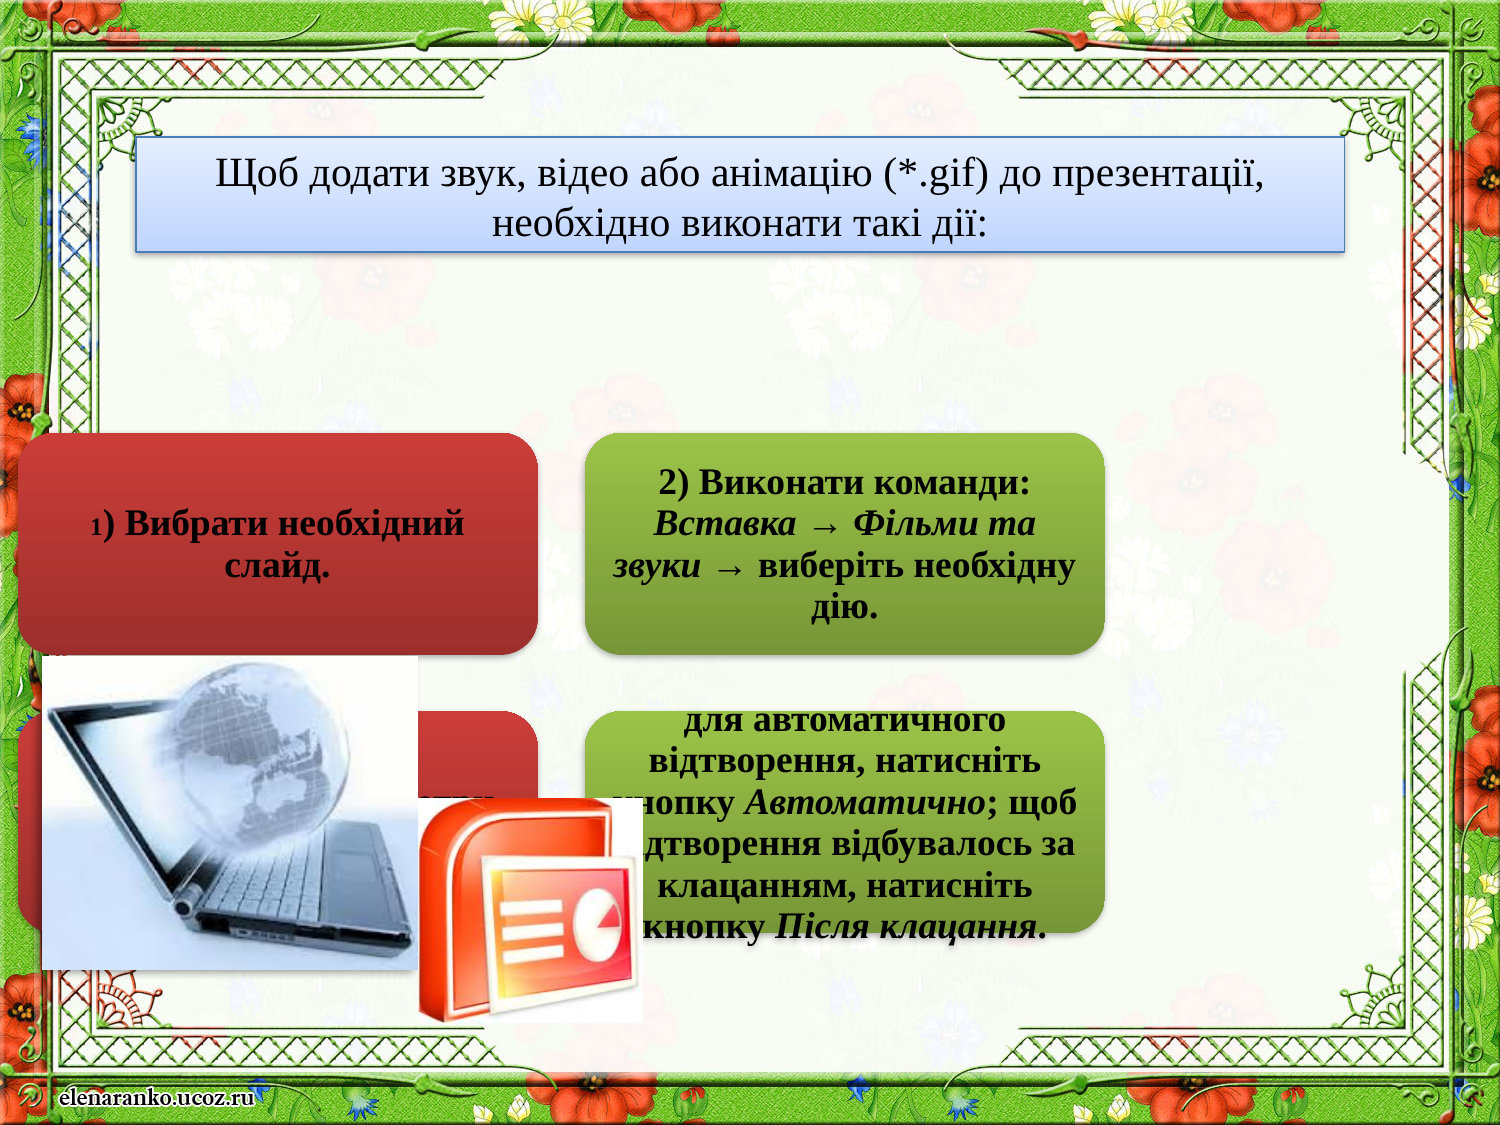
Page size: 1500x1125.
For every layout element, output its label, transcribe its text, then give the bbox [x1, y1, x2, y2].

picture [0, 0, 1500, 1125]
text_box Щоб додати звук, відео або анімацію (*.gif) до презентації, необхідно виконати такі дії: [135, 136, 1345, 253]
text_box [17, 319, 1500, 1047]
picture [41, 656, 643, 1024]
